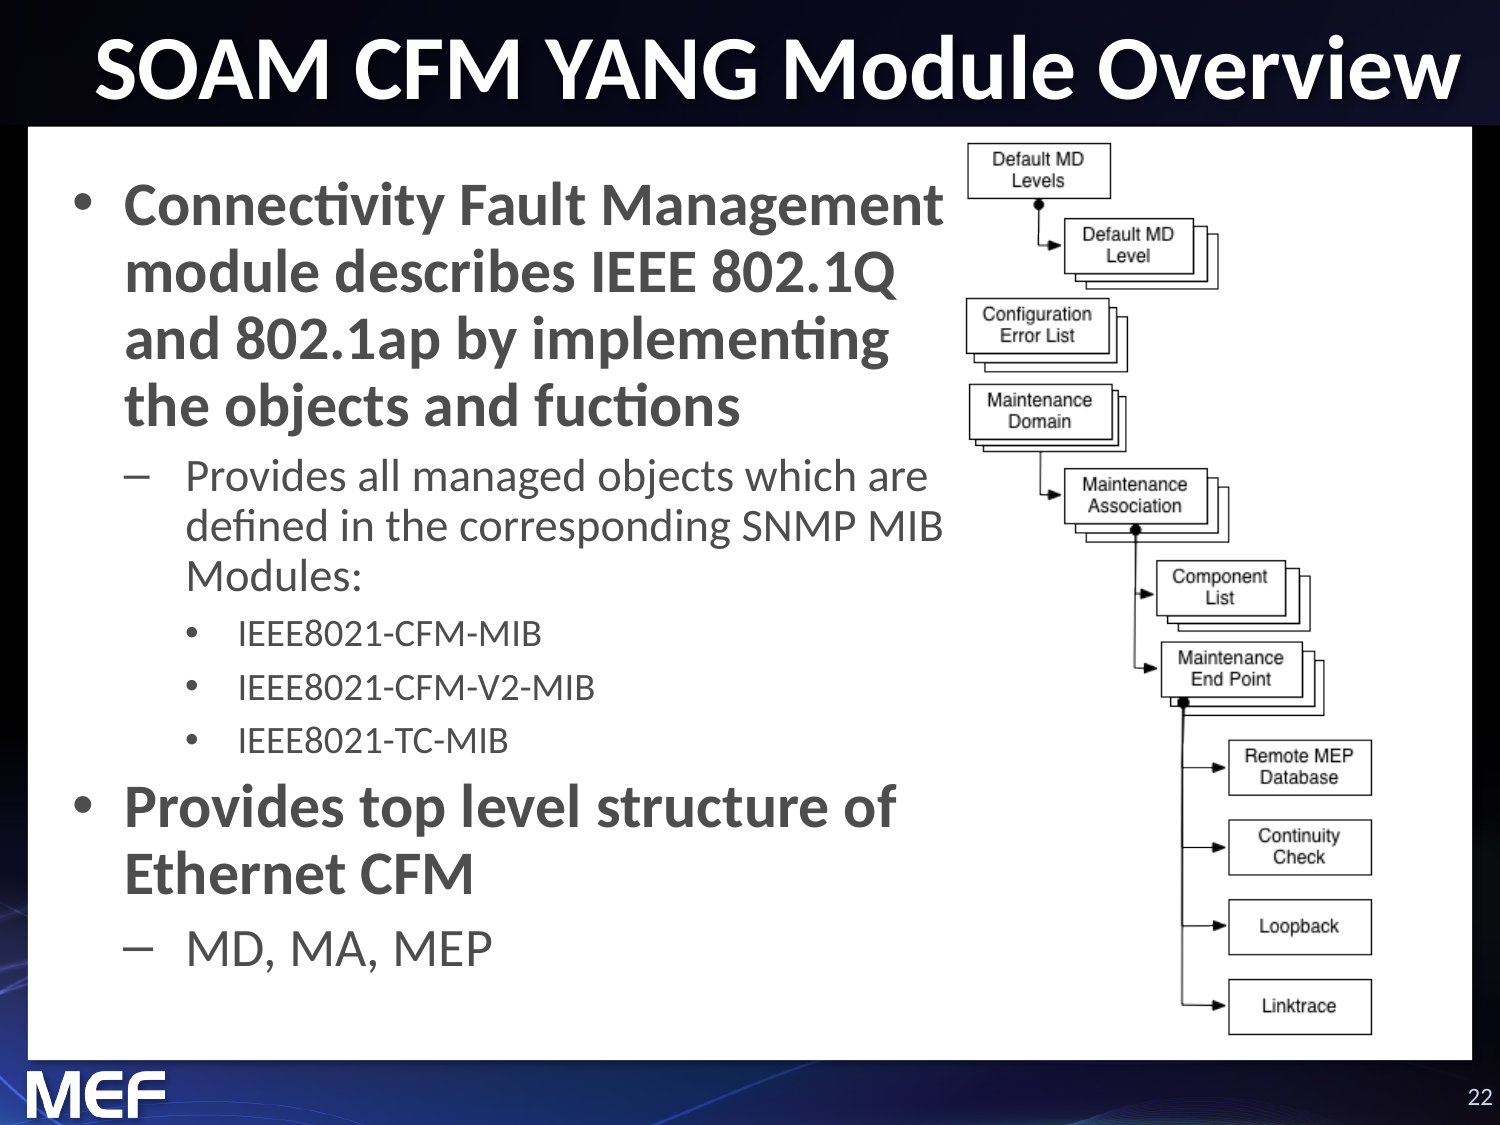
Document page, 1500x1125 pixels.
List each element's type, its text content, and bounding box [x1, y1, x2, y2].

title SOAM CFM YANG Module Overview [0, 0, 1500, 126]
list Connectivity Fault Management module describes IEEE 802.1Q and 802.1ap by implementing the objects and fuctions Provides all managed objects which are defined in the corresponding SNMP MIB Modules: IEEE8021-CFM-MIB IEEE8021-CFM-V2-MIB IEEE8021-TC-MIB Provides top level structure of Ethernet CFM MD, MA, MEP [56, 164, 943, 1035]
picture [0, 126, 1500, 1125]
picture [948, 126, 1388, 1051]
